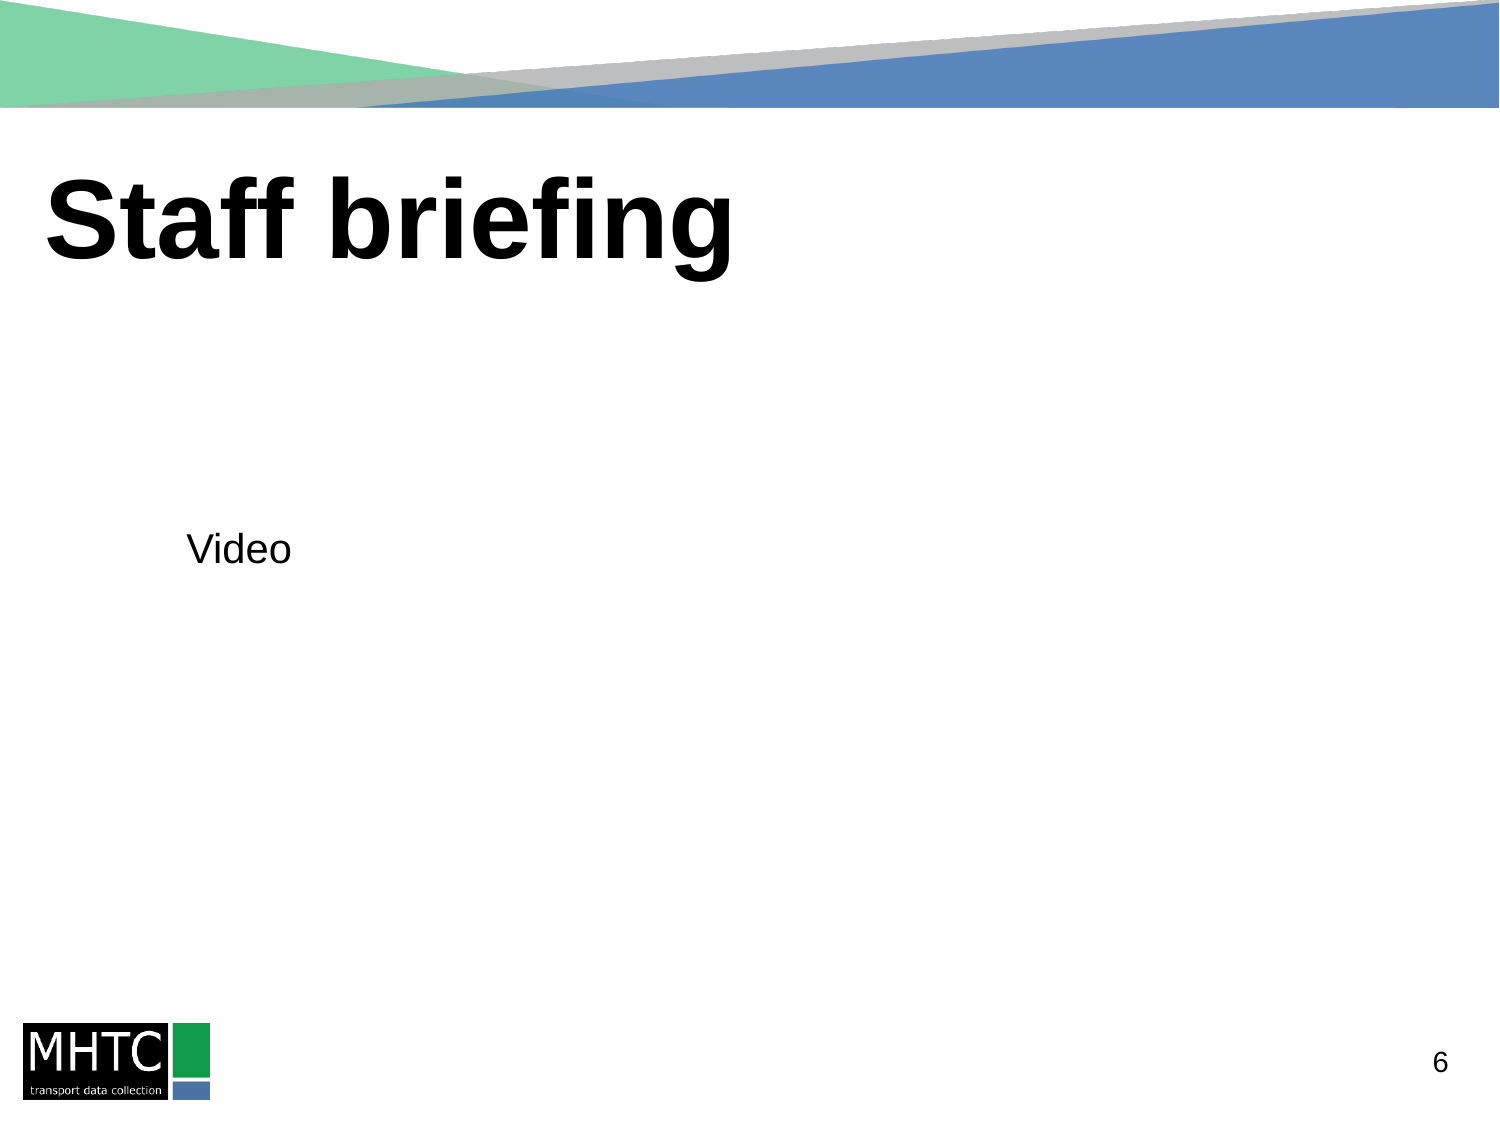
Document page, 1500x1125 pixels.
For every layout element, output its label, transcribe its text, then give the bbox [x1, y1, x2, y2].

picture [0, 0, 1499, 108]
picture [23, 1023, 210, 1100]
subtitle Video [170, 288, 1347, 912]
slide_number 6 [1304, 1022, 1465, 1099]
title Staff briefing [29, 118, 1389, 290]
